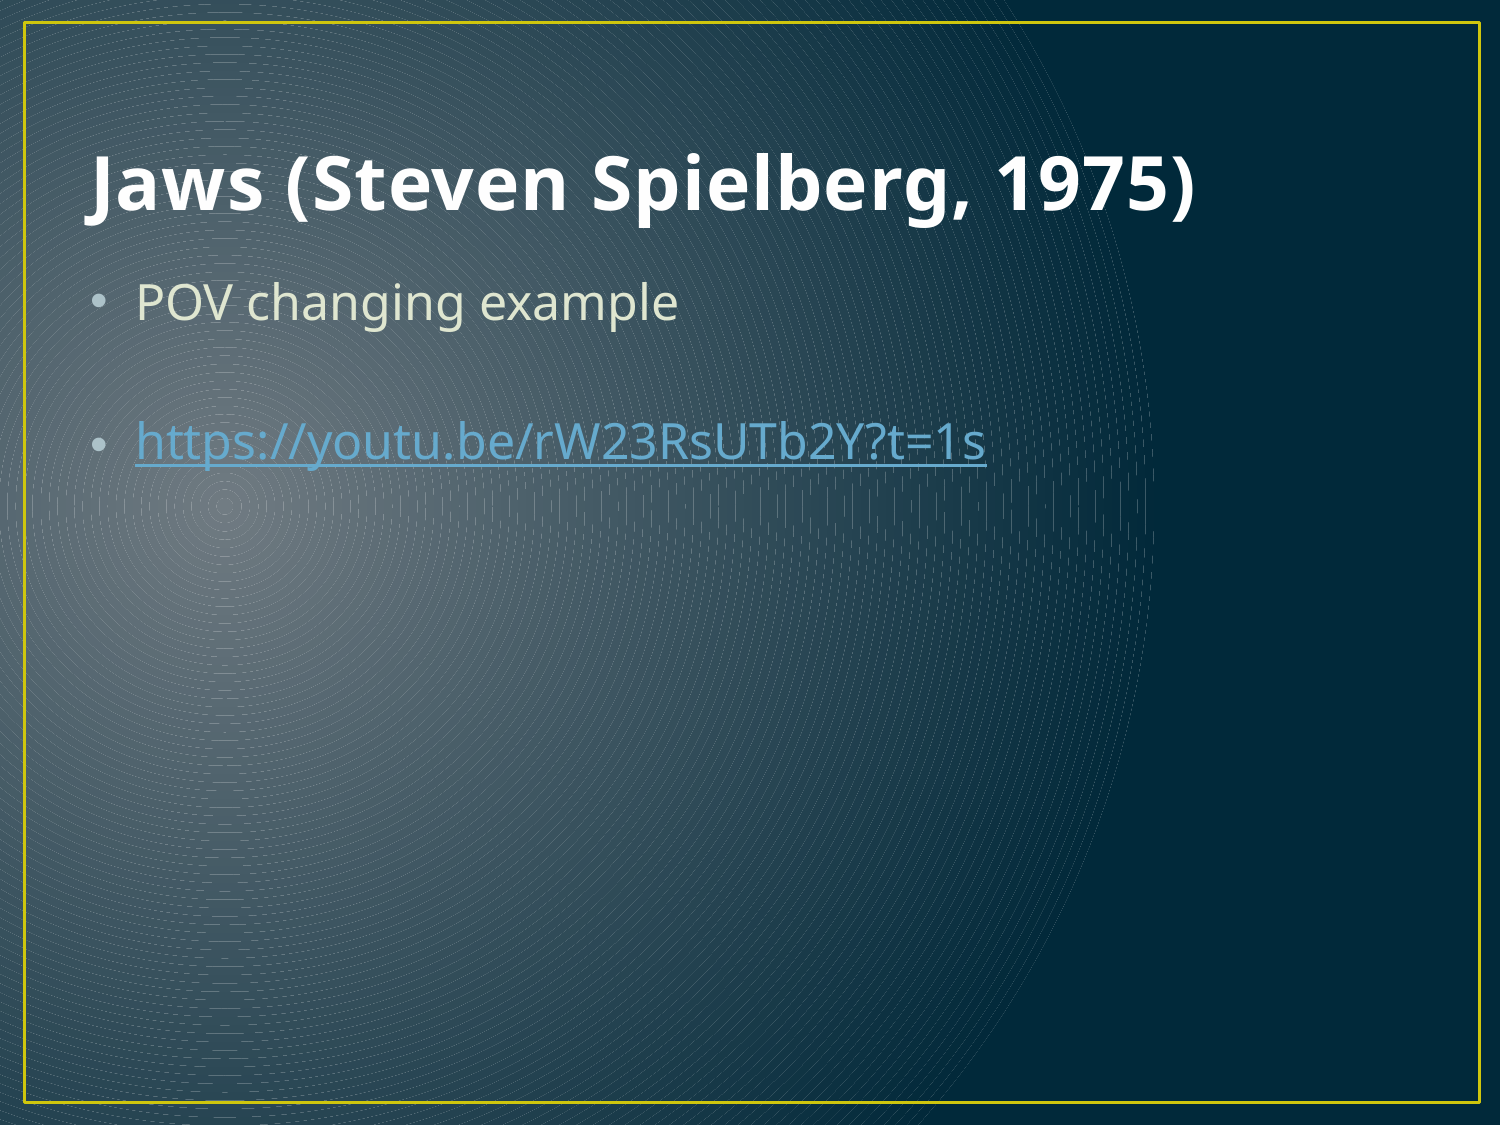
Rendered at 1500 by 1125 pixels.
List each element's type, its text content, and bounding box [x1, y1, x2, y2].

title Jaws (Steven Spielberg, 1975) [75, 45, 1425, 233]
list POV changing example https://youtu.be/rW23RsUTb2Y?t=1s [75, 262, 1425, 1005]
